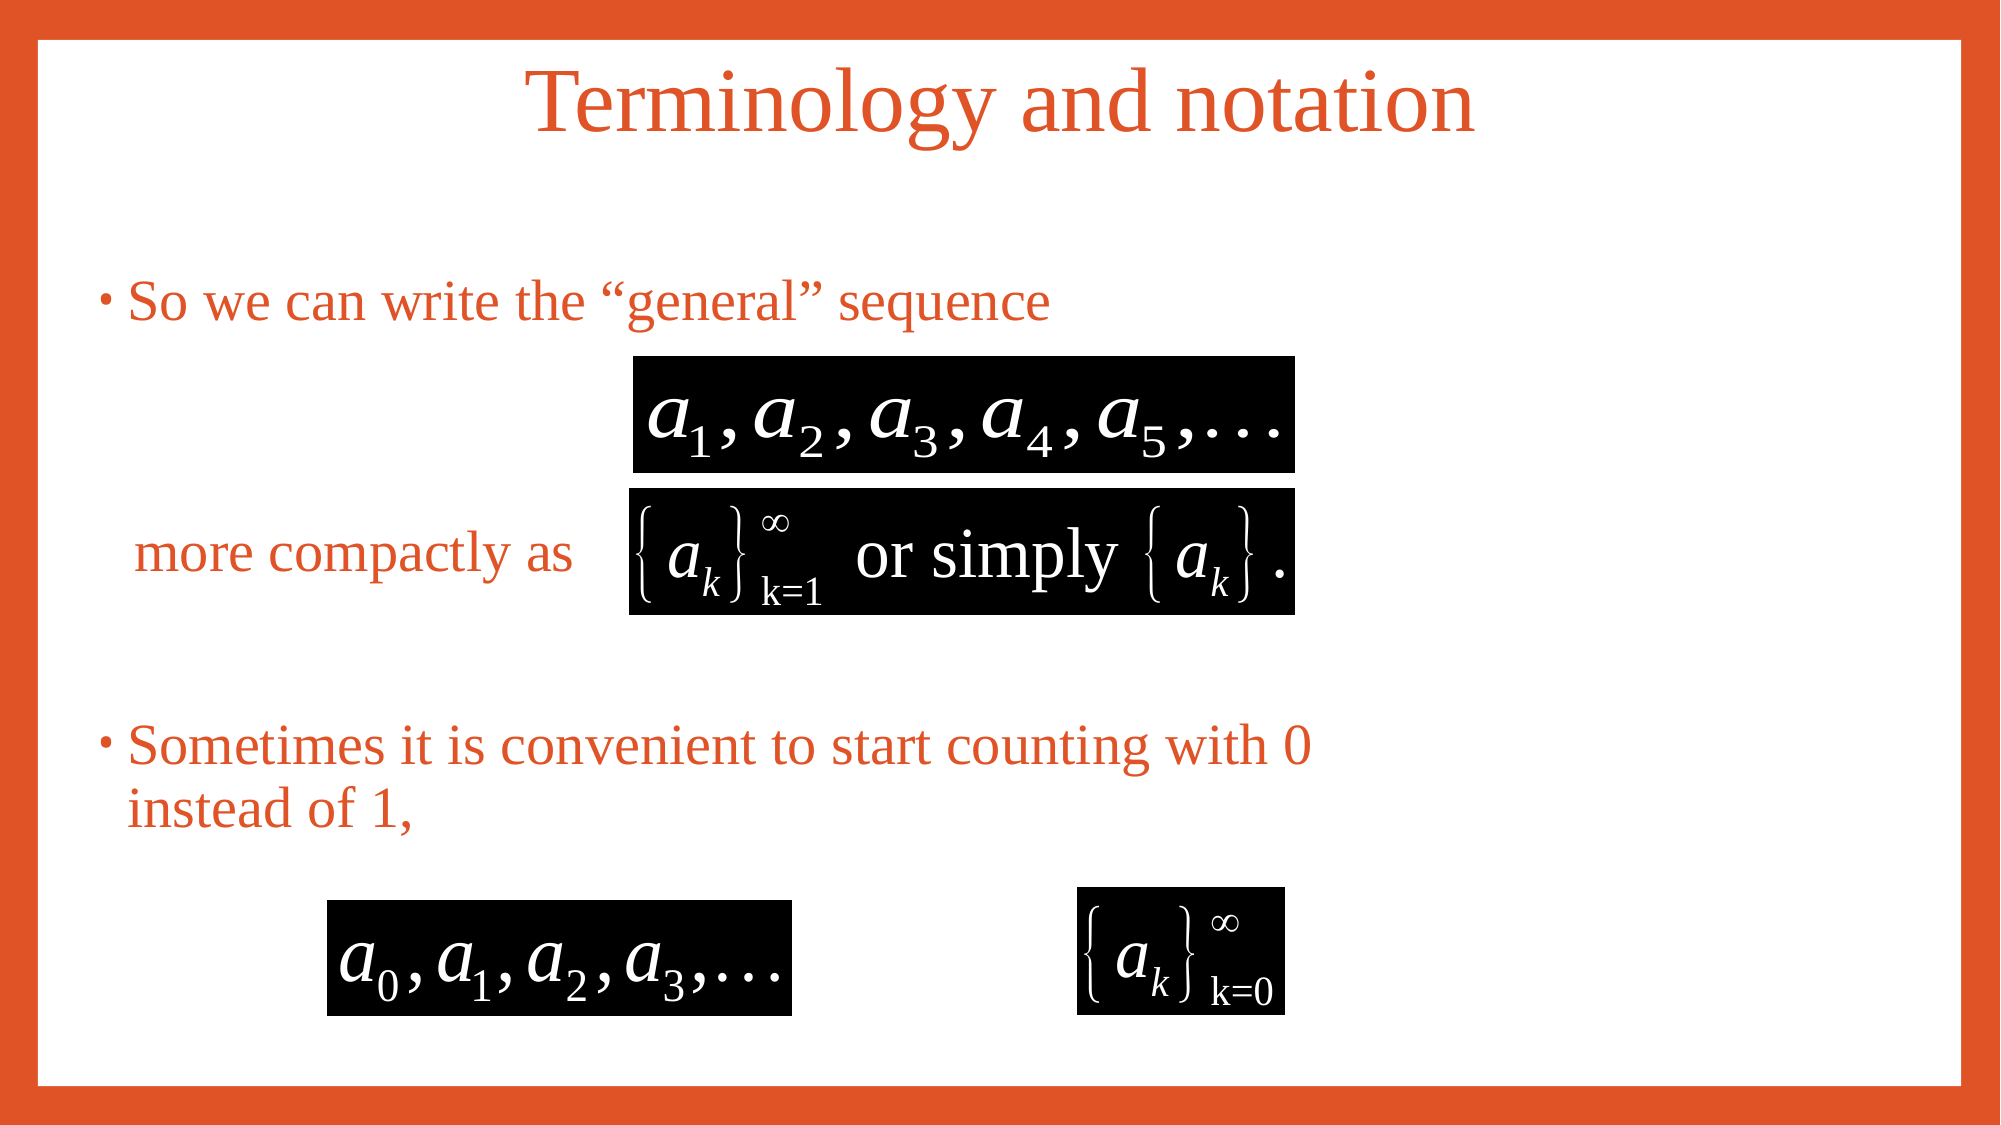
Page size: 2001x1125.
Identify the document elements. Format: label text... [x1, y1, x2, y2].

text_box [632, 355, 1296, 473]
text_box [1076, 887, 1286, 1016]
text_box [326, 899, 793, 1017]
text_box So we can write the “general” sequence more compactly as Sometimes it is convenient to start counting with 0 instead of 1, [74, 262, 1413, 1005]
text_box Terminology and notation [173, 45, 1830, 233]
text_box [628, 487, 1295, 616]
